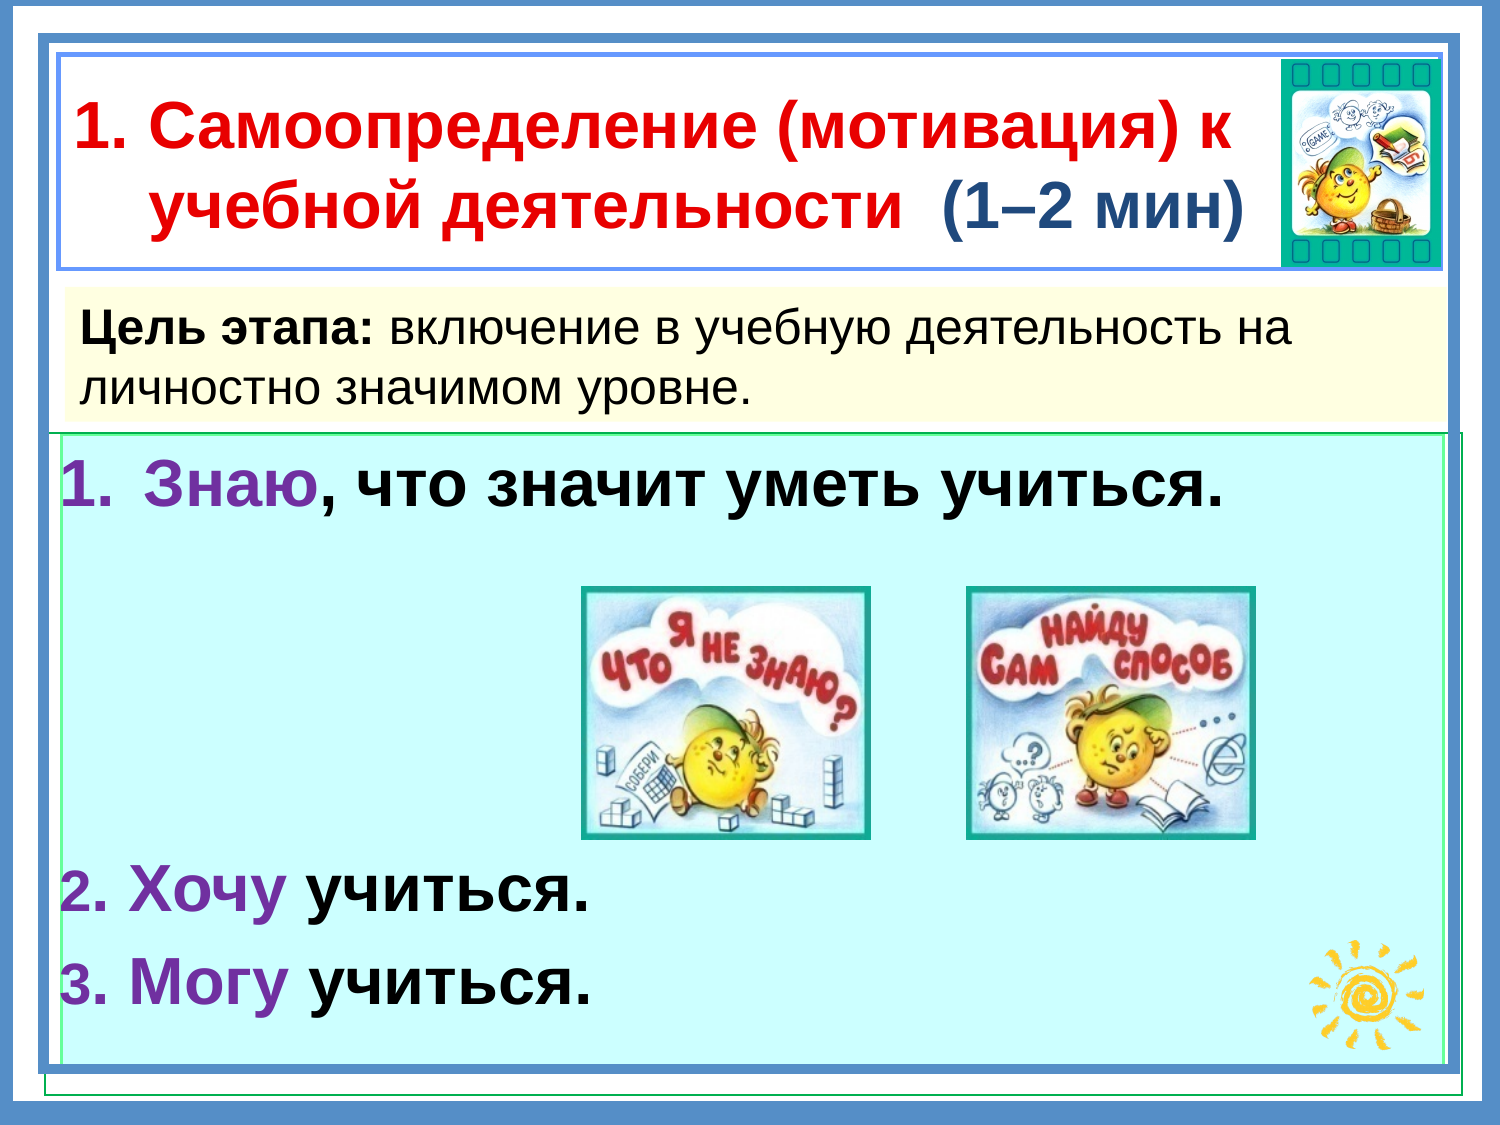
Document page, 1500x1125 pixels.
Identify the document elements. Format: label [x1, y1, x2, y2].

text_box [0, 0, 1498, 1117]
picture [1297, 924, 1437, 1065]
